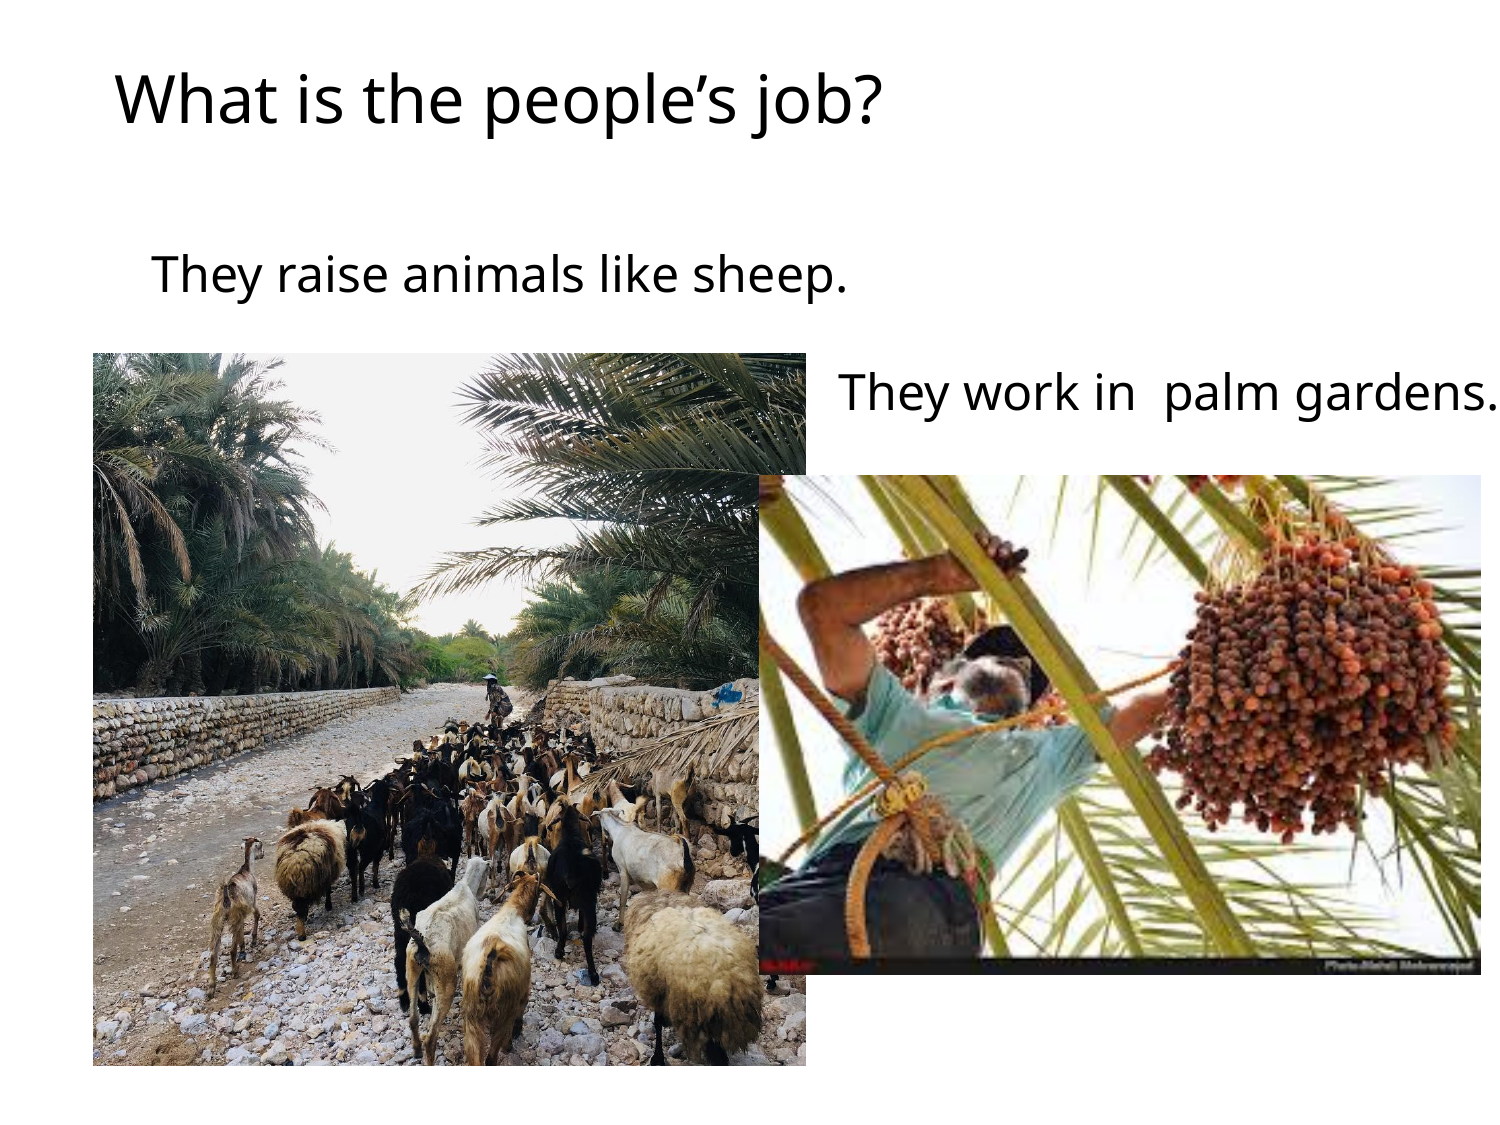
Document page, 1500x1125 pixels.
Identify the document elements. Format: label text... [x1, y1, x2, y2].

text_box They work in palm gardens. [823, 353, 1500, 428]
text_box They raise animals like sheep. [137, 235, 864, 310]
picture [92, 353, 1481, 1067]
text_box What is the people’s job? [99, 49, 900, 145]
